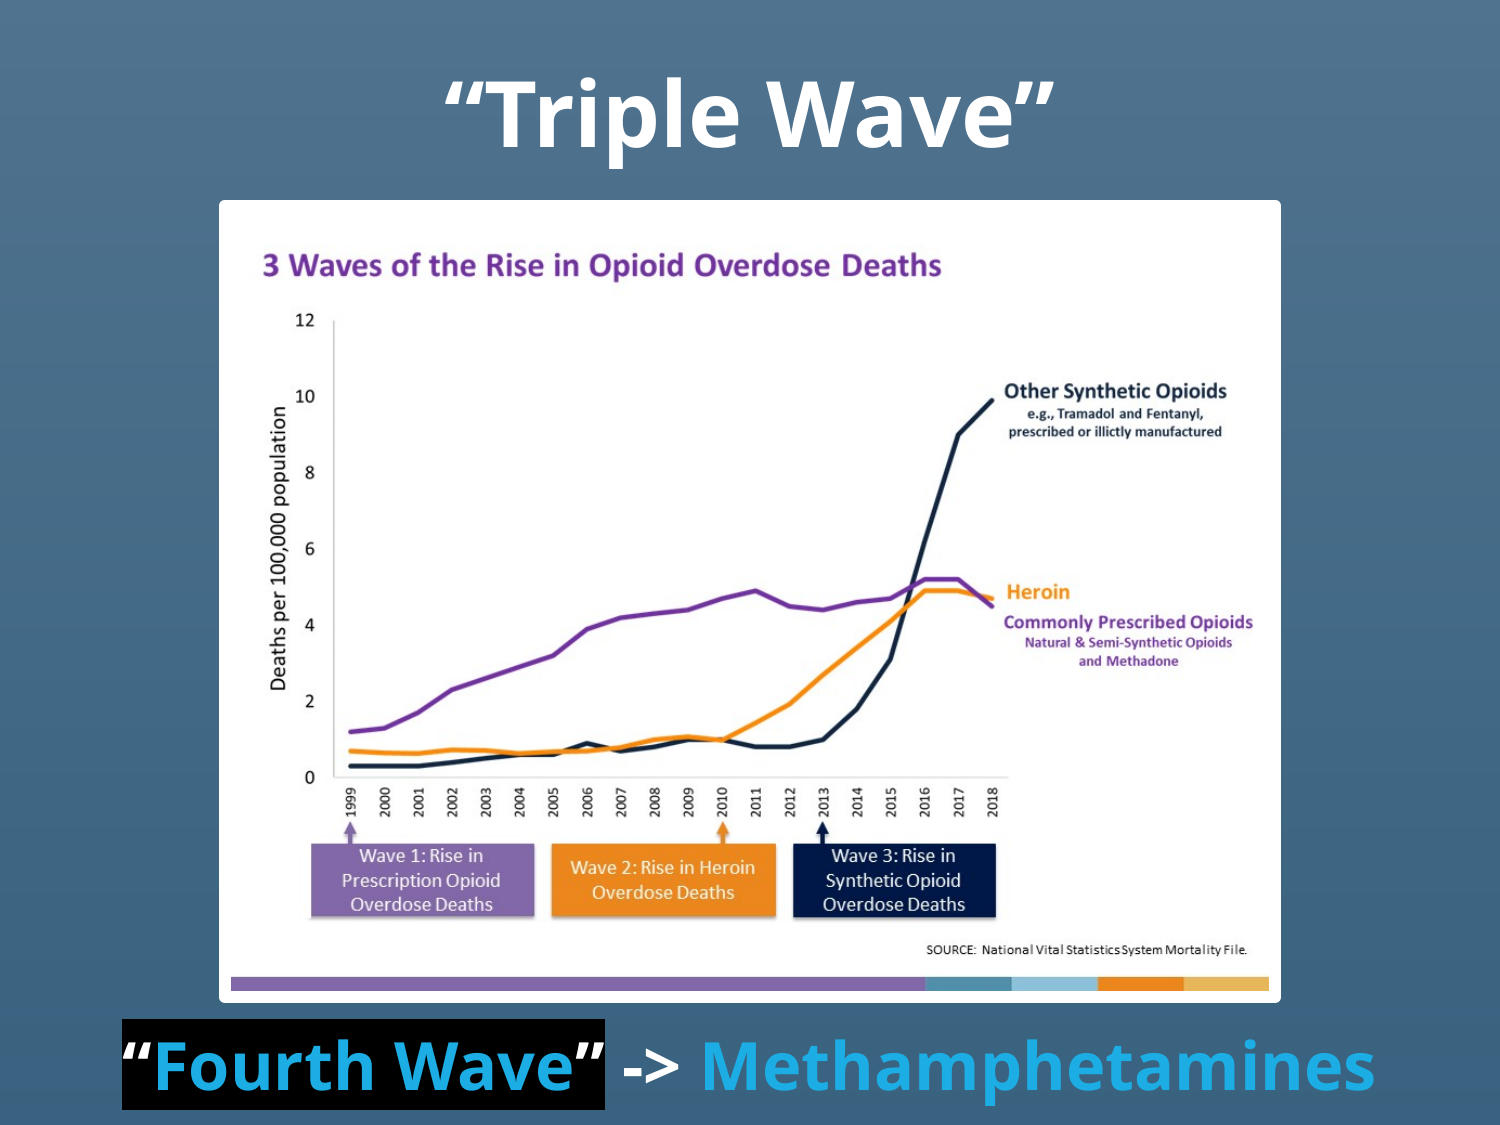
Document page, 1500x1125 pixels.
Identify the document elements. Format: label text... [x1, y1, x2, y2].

title “Triple Wave” [0, 59, 1500, 175]
text_box “Fourth Wave” -> Methamphetamines [0, 970, 1500, 1125]
picture [230, 211, 1270, 991]
